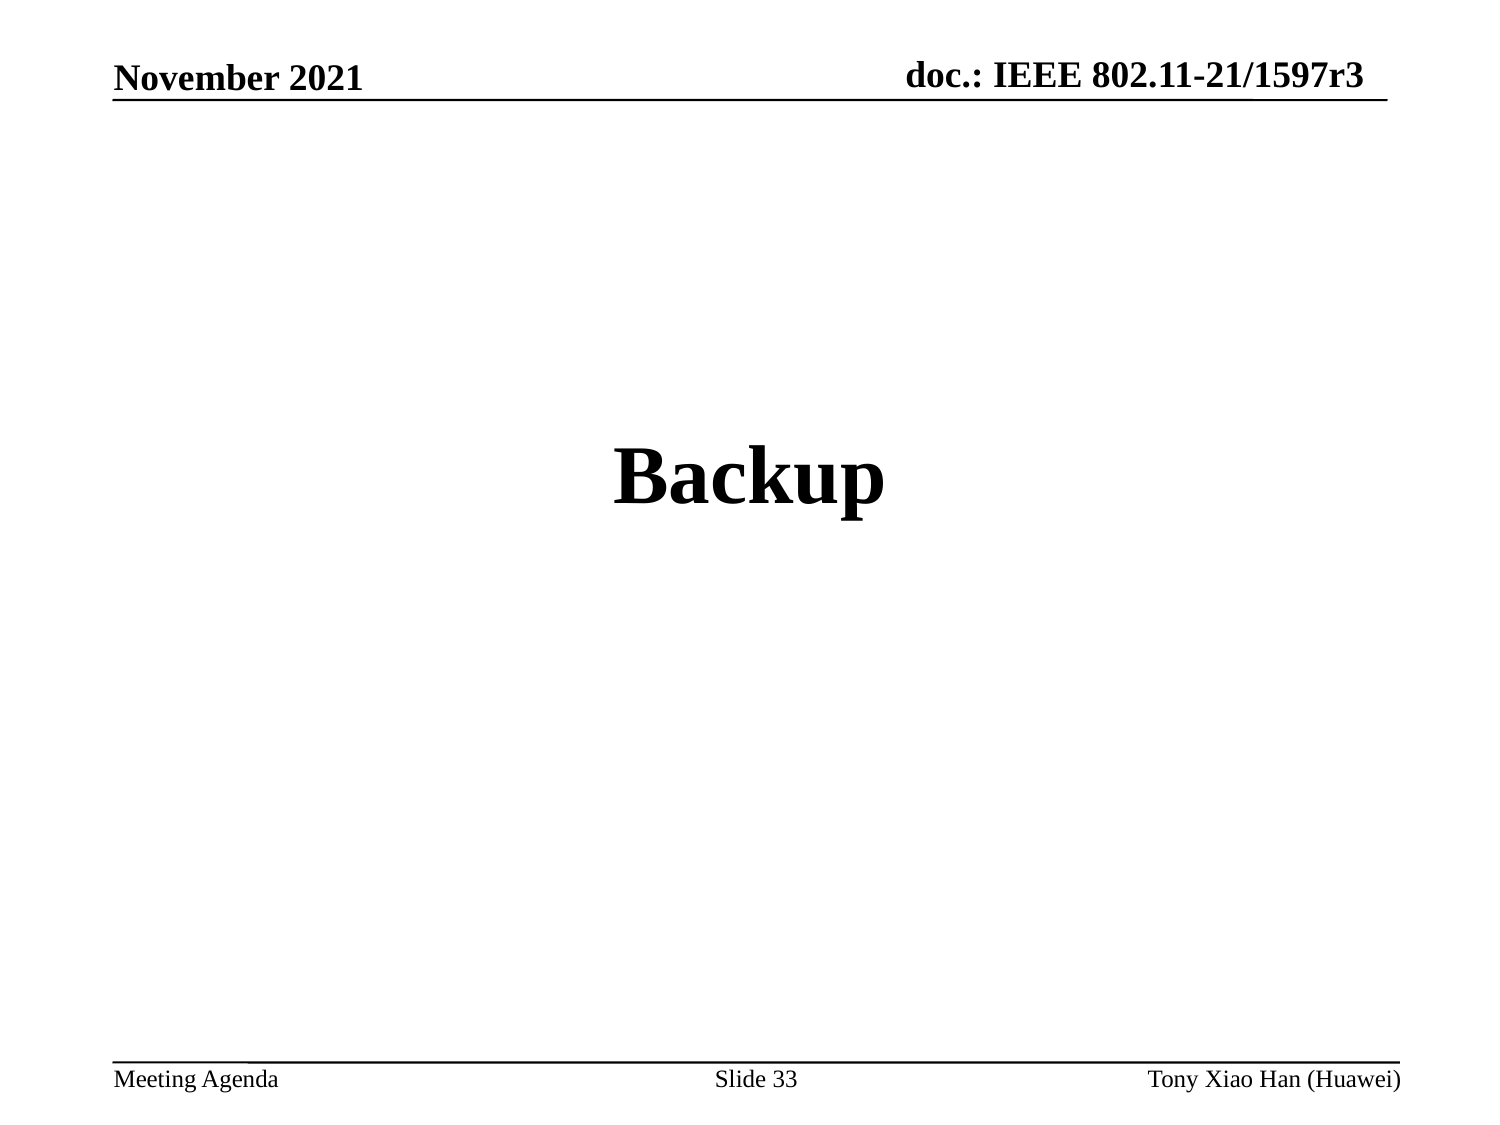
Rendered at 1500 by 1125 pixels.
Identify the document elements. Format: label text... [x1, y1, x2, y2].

footer Tony Xiao Han (Huawei) [999, 1061, 1402, 1093]
text_box Backup [112, 412, 1388, 950]
slide_number Slide 33 [712, 1061, 800, 1093]
